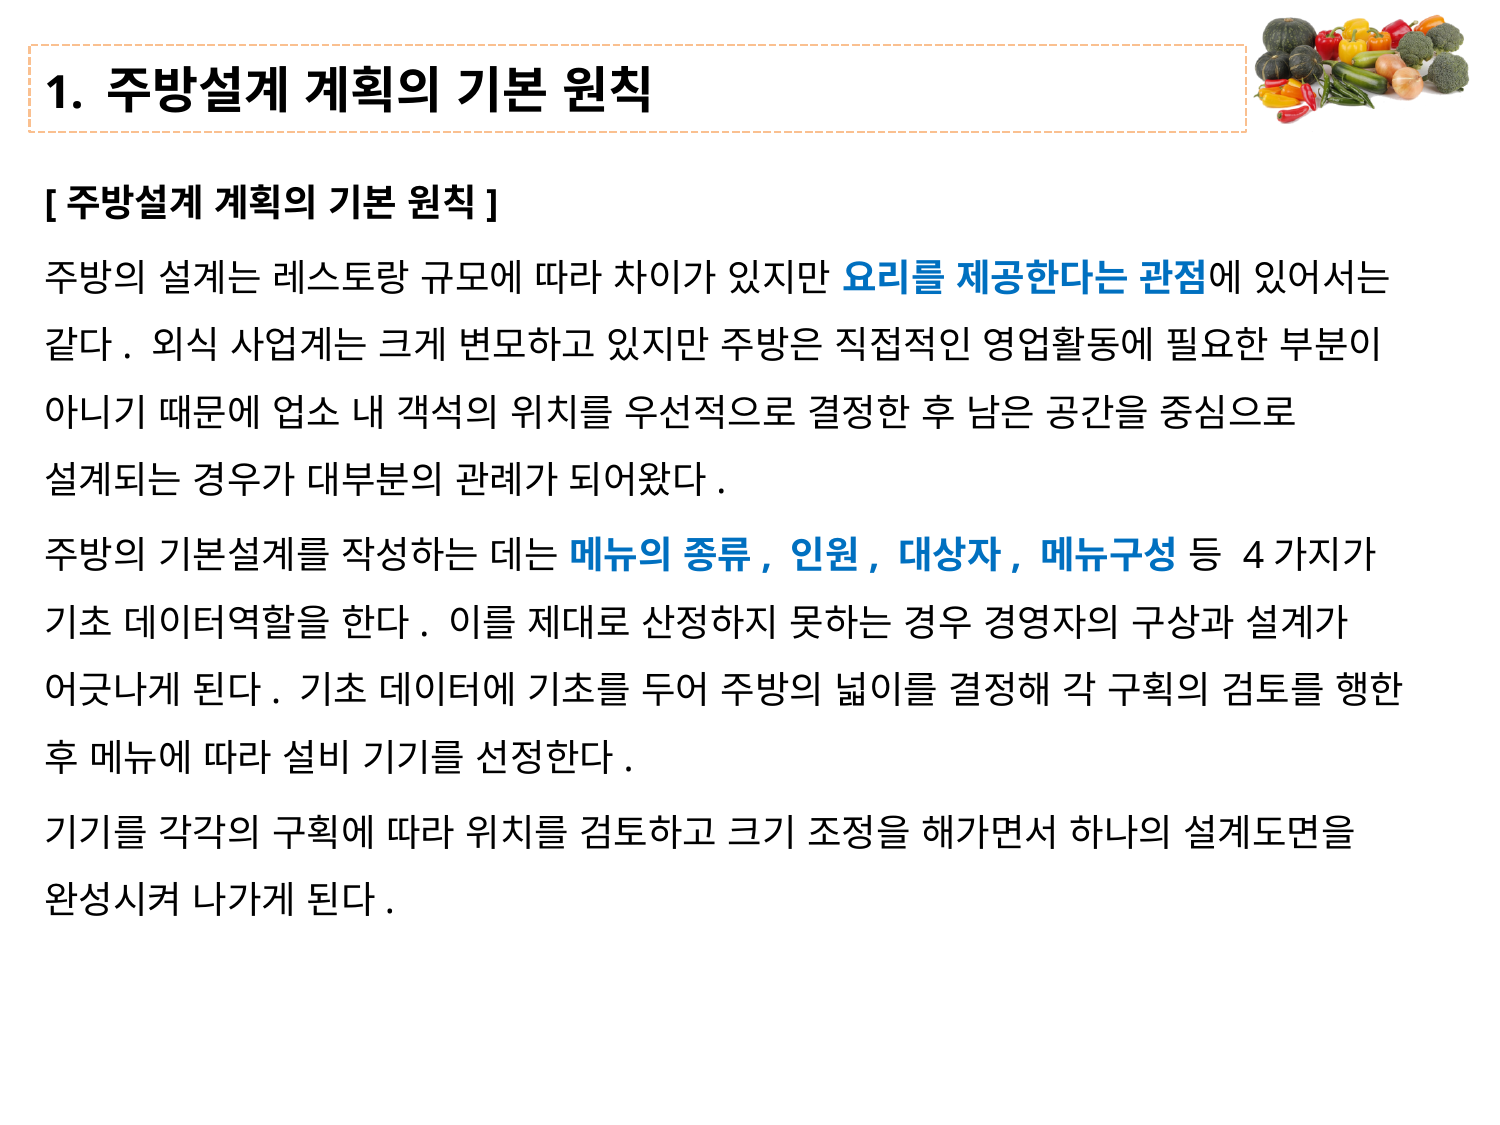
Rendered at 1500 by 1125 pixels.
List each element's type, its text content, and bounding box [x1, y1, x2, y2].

title 1. 주방설계 계획의 기본 원칙 [28, 44, 1247, 133]
picture [1222, 0, 1500, 132]
list [주방설계 계획의 기본 원칙] 주방의 설계는 레스토랑 규모에 따라 차이가 있지만 요리를 제공한다는 관점에 있어서는 같다. 외식 사업계는 크게 변모하고 있지만 주방은 직접적인 영업활동에 필요한 부분이 아니기 때문에 업소 내 객석의 위치를 우선적으로 결정한 후 남은 공간을 중심으로 설계되는 경우가 대부분의 관례가 되어왔다. 주방의 기본설계를 작성하는 데는 메뉴의 종류, 인원, 대상자, 메뉴구성 등 4가지가 기초 데이터역할을 한다. 이를 제대로 산정하지 못하는 경우 경영자의 구상과 설계가 어긋나게 된다. 기초 데이터에 기초를 두어 주방의 넓이를 결정해 각 구획의 검토를 행한 후 메뉴에 따라 설비 기기를 선정한다. 기기를 각각의 구획에 따라 위치를 검토하고 크기 조정을 해가면서 하나의 설계도면을 완성시켜 나가게 된다. [29, 149, 1447, 1106]
